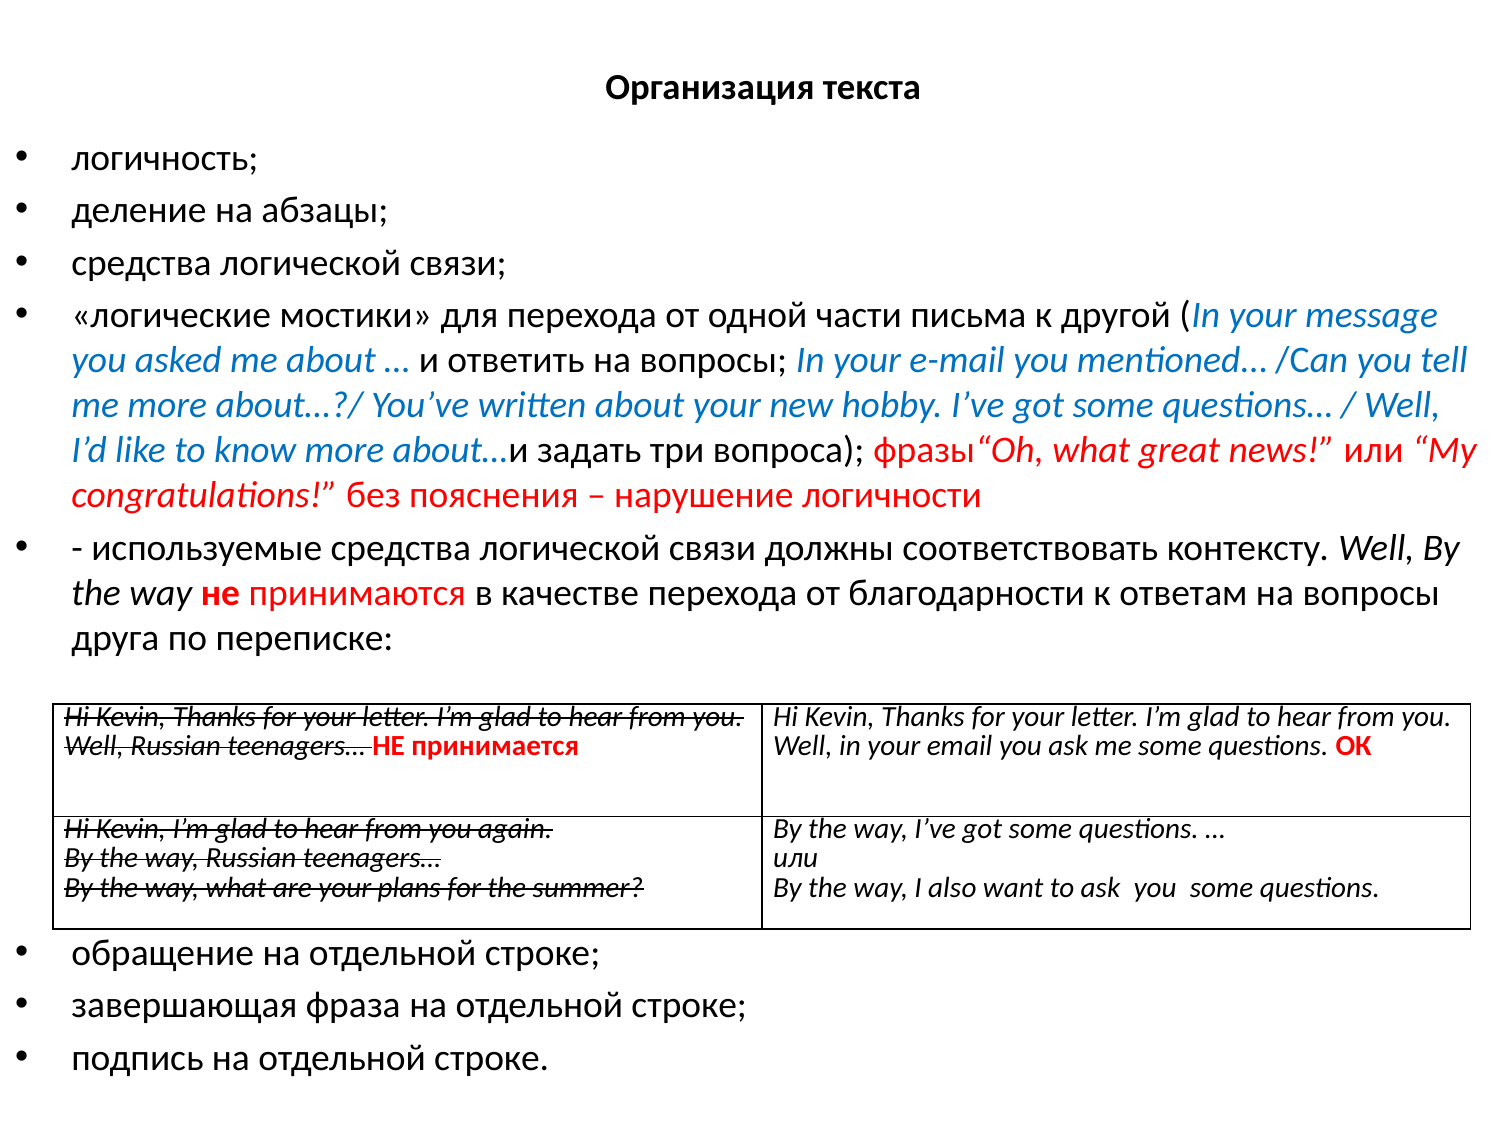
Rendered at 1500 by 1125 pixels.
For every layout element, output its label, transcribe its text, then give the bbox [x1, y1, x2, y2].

table_header Hi Kevin, Thanks for your letter. I’m glad to hear from you. Well, in your email you ask me some questions. ОК [763, 705, 1470, 816]
list логичность; деление на абзацы; средства логической связи; «логические мостики» для перехода от одной части письма к другой (In your message you asked me about … и ответить на вопросы; In your e-mail you mentioned… /Can you tell me more about…?/ You’ve written about your new hobby. I’ve got some questions… / Well, I’d like to know more about…и задать три вопроса); фразы“Oh, what great news!” или “My congratulations!” без пояснения – нарушение логичности - используемые средства логической связи должны соответствовать контексту. Well, By the way не принимаются в качестве перехода от благодарности к ответам на вопросы друга по переписке: обращение на отдельной строке; завершающая фраза на отдельной строке; подпись на отдельной строке. [0, 125, 1500, 1125]
table_cell By the way, I’ve got some questions. … или By the way, I also want to ask you some questions. [763, 817, 1470, 928]
title Организация текста [88, 54, 1439, 125]
table_header Hi Kevin, Thanks for your letter. I’m glad to hear from you. Well, Russian teenagers… НЕ принимается [54, 705, 761, 816]
table_cell Hi Kevin, I’m glad to hear from you again. By the way, Russian teenagers… By the way, what are your plans for the summer? [54, 817, 761, 928]
